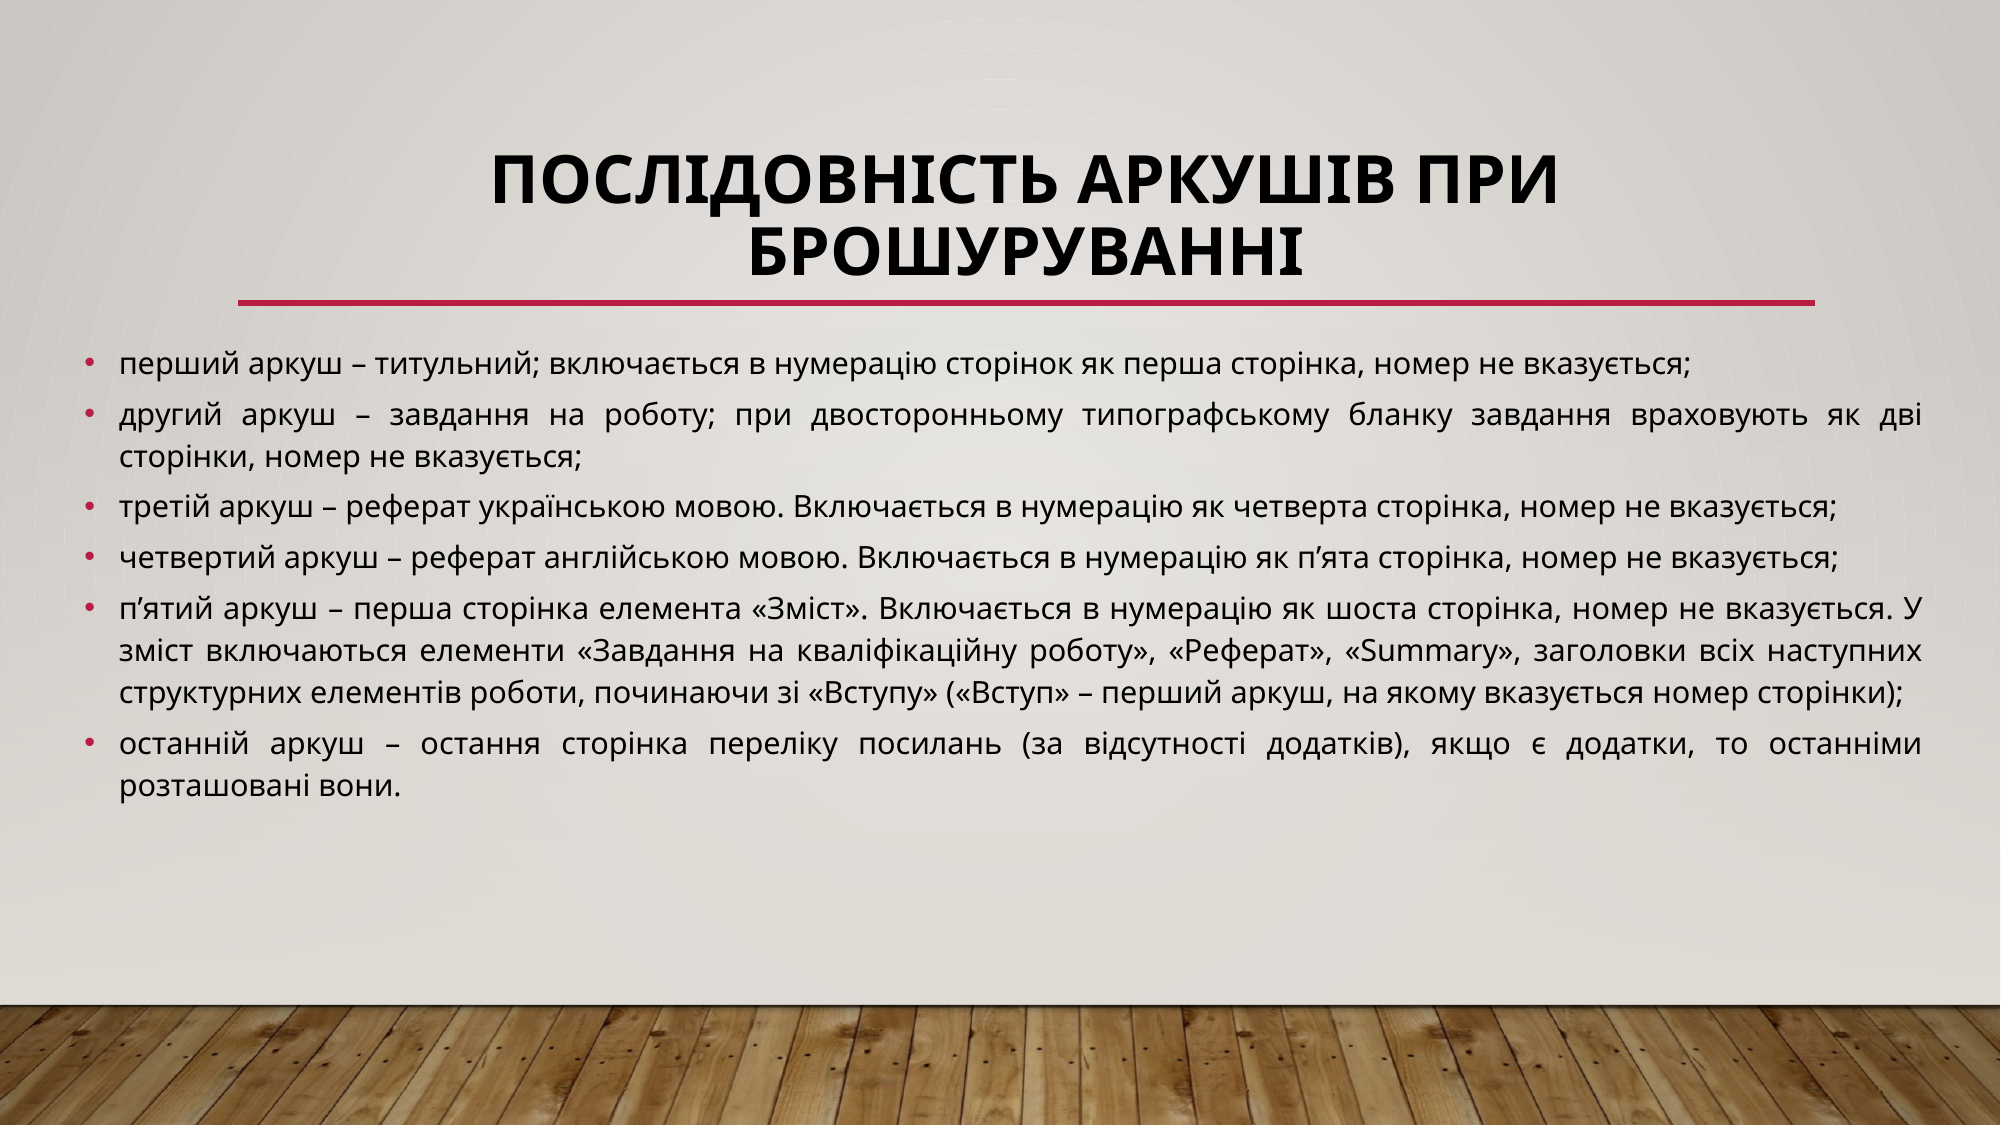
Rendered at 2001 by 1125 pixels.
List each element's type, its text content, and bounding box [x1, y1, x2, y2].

list перший аркуш – титульний; включається в нумерацію сторінок як перша сторінка, номер не вказується; другий аркуш – завдання на роботу; при двосторонньому типографському бланку завдання враховують як дві сторінки, номер не вказується; третій аркуш – реферат українською мовою. Включається в нумерацію як четверта сторінка, номер не вказується; четвертий аркуш – реферат англійською мовою. Включається в нумерацію як п’ята сторінка, номер не вказується; п’ятий аркуш – перша сторінка елемента «Зміст». Включається в нумерацію як шоста сторінка, номер не вказується. У зміст включаються елементи «Завдання на кваліфікаційну роботу», «Реферат», «Summary», заголовки всіх наступних структурних елементів роботи, починаючи зі «Вступу» («Вступ» – перший аркуш, на якому вказується номер сторінки); останній аркуш – остання сторінка переліку посилань (за відсутності додатків), якщо є додатки, то останніми розташовані вони. [69, 330, 1938, 933]
picture [0, 1005, 2000, 1125]
title Послідовність аркушів при брошуруванні [238, 131, 1814, 305]
